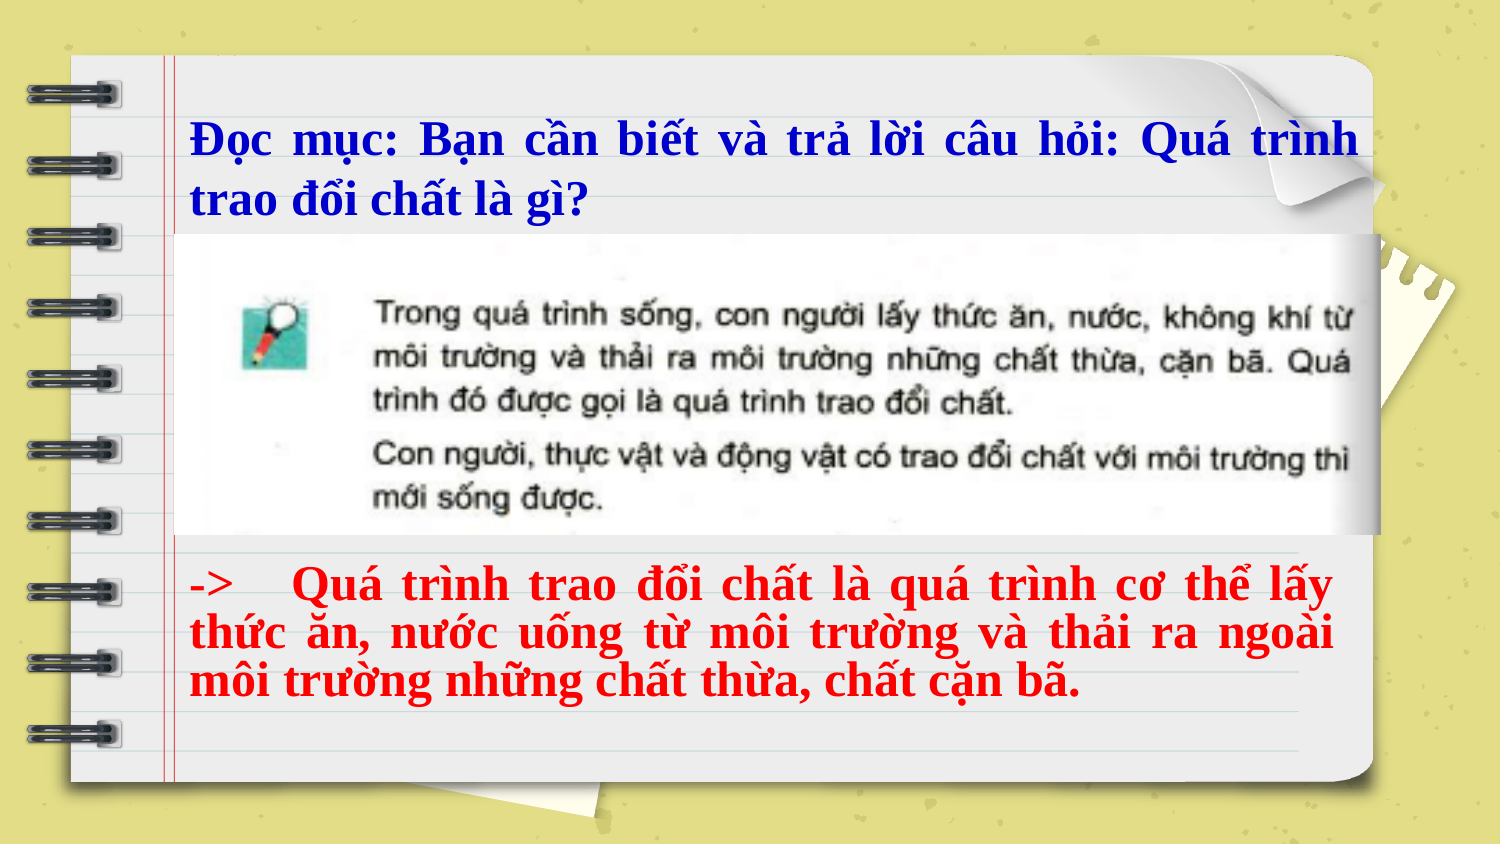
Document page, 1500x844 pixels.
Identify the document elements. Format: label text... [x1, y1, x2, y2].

picture [21, 22, 1500, 822]
text_box -> Quá trình trao đổi chất là quá trình cơ thể lấy thức ăn, nước uống từ môi trường và thải ra ngoài môi trường những chất thừa, chất cặn bã. [174, 546, 1350, 735]
title Đọc mục: Bạn cần biết và trả lời câu hỏi: Quá trình trao đổi chất là gì? [174, 59, 1375, 233]
